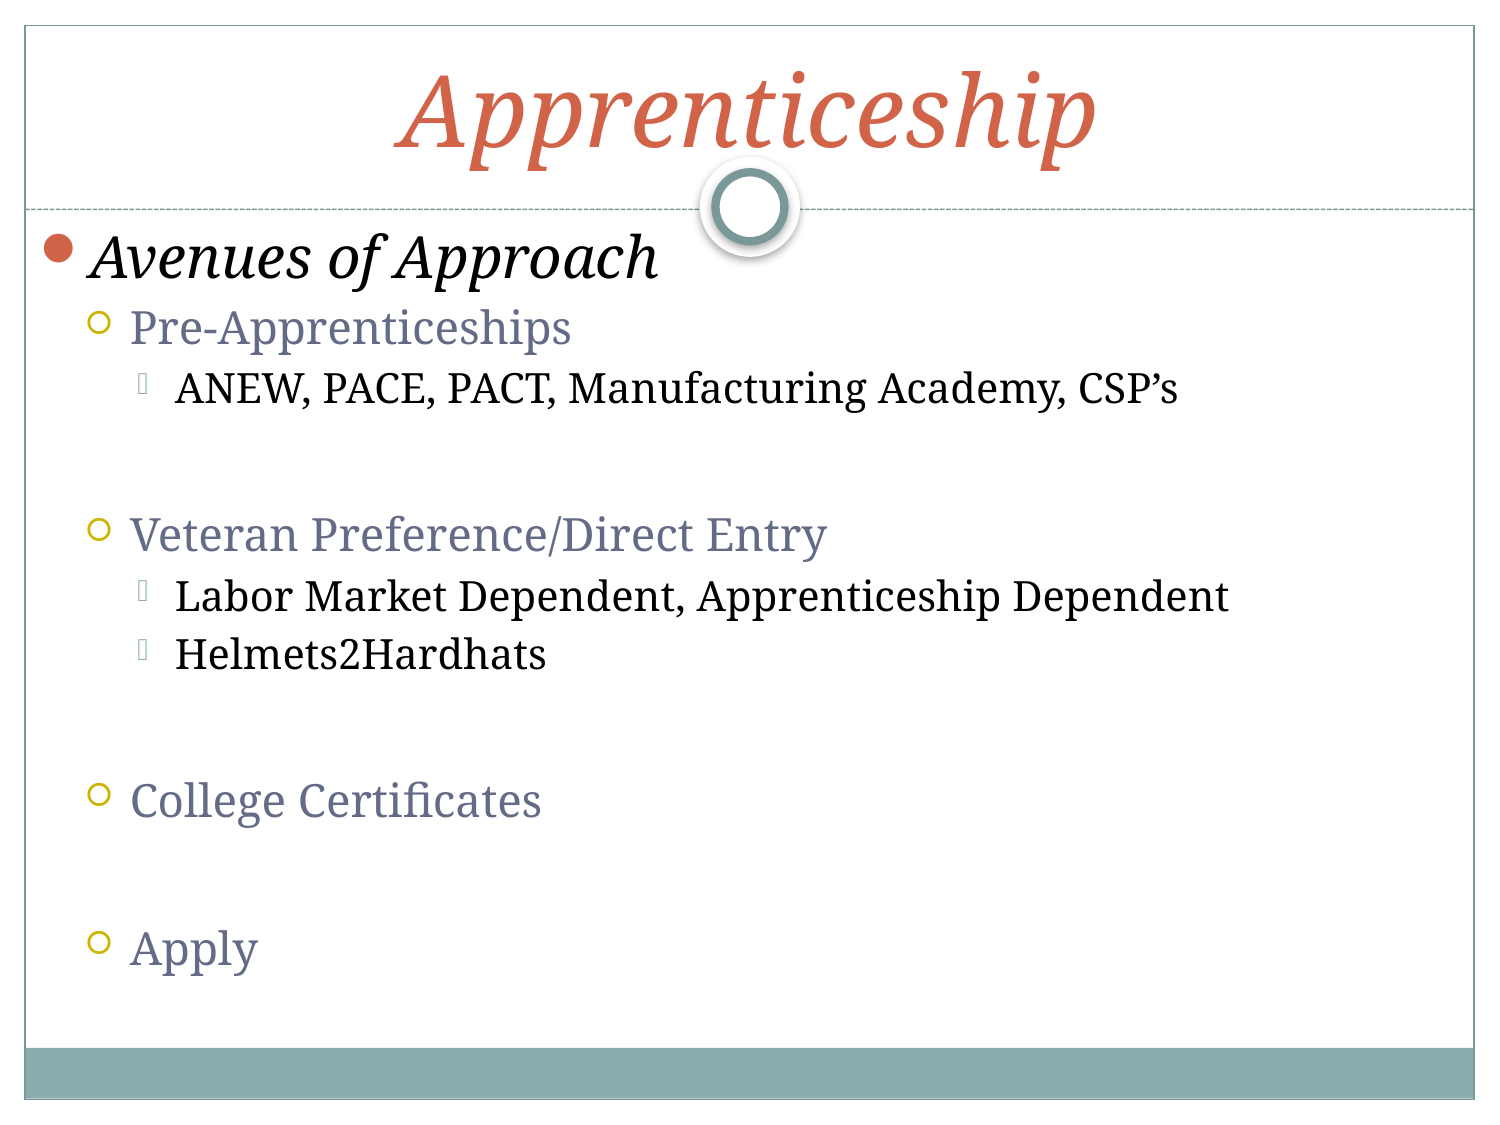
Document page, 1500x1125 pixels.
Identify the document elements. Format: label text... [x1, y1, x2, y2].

list Avenues of Approach Pre-Apprenticeships ANEW, PACE, PACT, Manufacturing Academy, CSP’s Veteran Preference/Direct Entry Labor Market Dependent, Apprenticeship Dependent Helmets2Hardhats College Certificates Apply [24, 212, 1420, 963]
text_box Apprenticeship [24, 24, 1475, 175]
